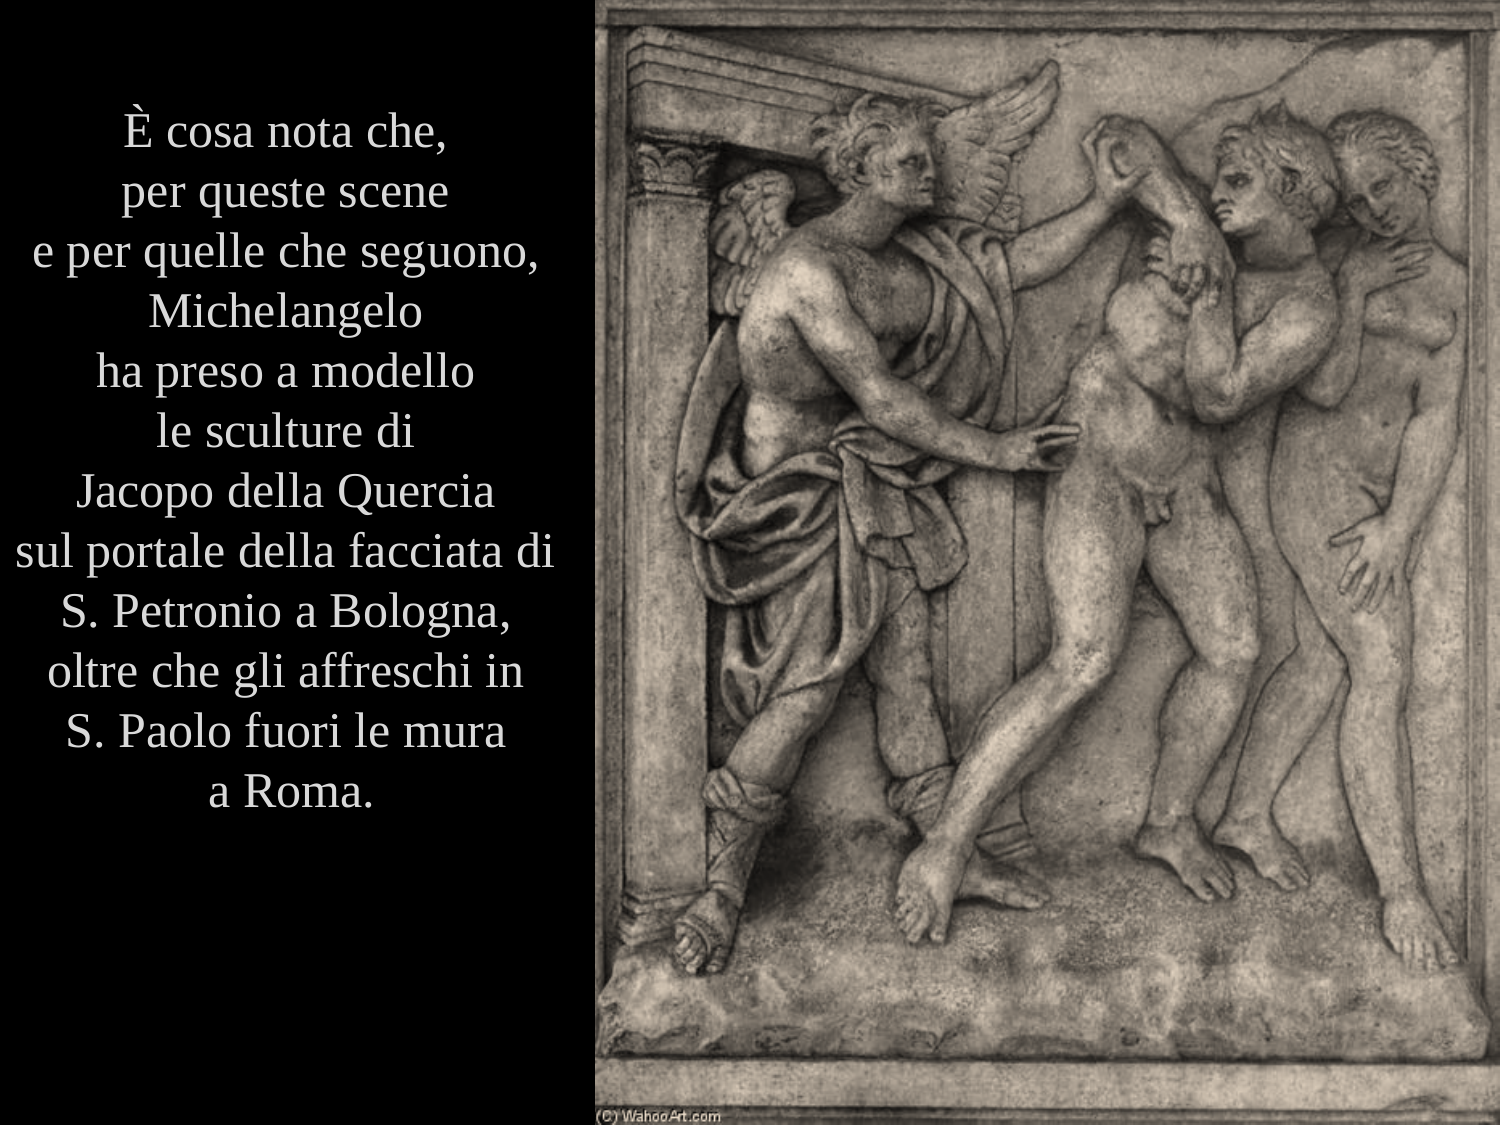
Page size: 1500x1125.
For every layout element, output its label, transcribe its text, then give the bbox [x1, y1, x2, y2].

text_box È cosa nota che, per queste scene e per quelle che seguono, Michelangelo ha preso a modello le sculture di Jacopo della Quercia sul portale della facciata di S. Petronio a Bologna, oltre che gli affreschi in S. Paolo fuori le mura a Roma. [0, 89, 585, 885]
picture [594, 0, 1500, 1125]
